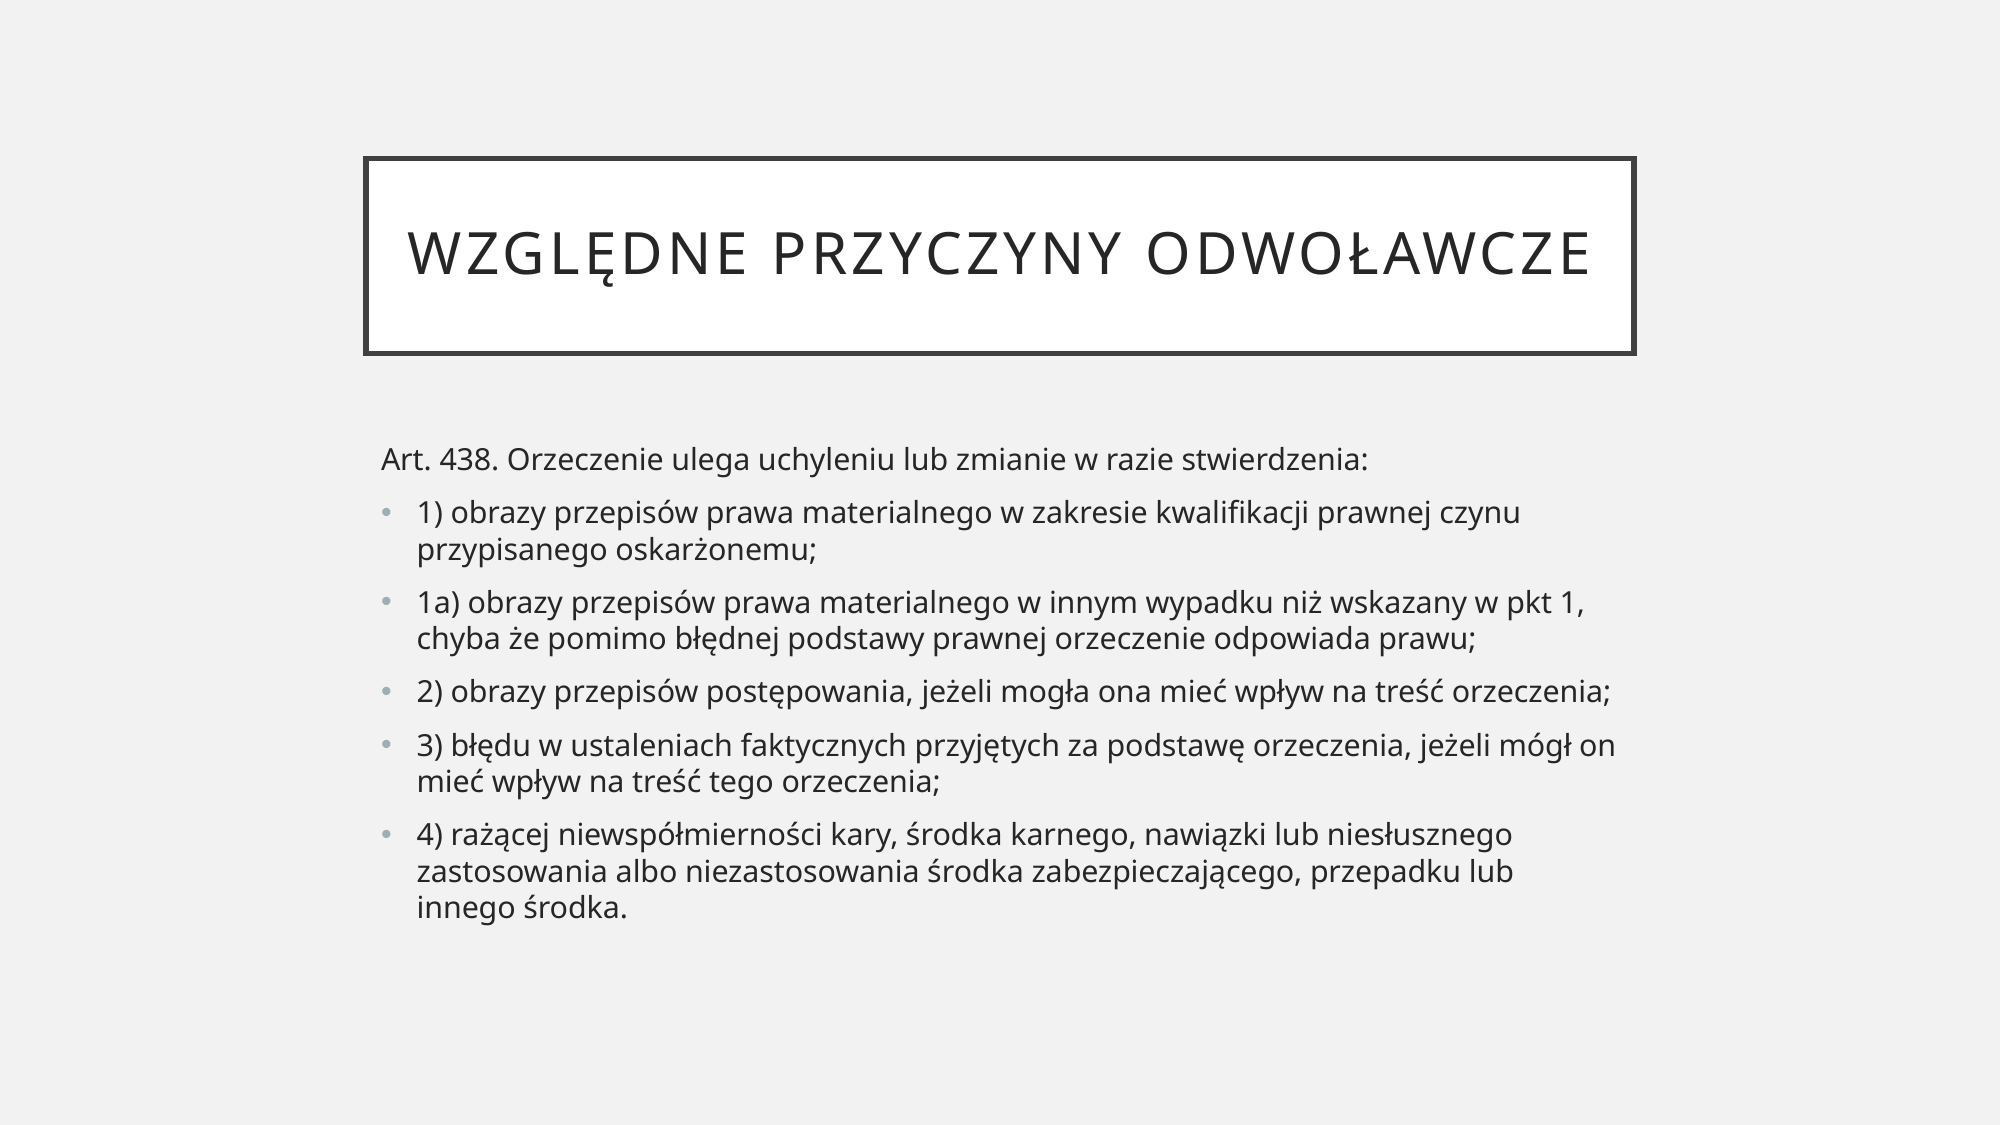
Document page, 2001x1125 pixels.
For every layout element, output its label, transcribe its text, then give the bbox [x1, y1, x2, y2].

title Względne przyczyny odwoławcze [363, 156, 1637, 356]
list Art. 438. Orzeczenie ulega uchyleniu lub zmianie w razie stwierdzenia: 1) obrazy przepisów prawa materialnego w zakresie kwalifikacji prawnej czynu przypisanego oskarżonemu; 1a) obrazy przepisów prawa materialnego w innym wypadku niż wskazany w pkt 1, chyba że pomimo błędnej podstawy prawnej orzeczenie odpowiada prawu; 2) obrazy przepisów postępowania, jeżeli mogła ona mieć wpływ na treść orzeczenia; 3) błędu w ustaleniach faktycznych przyjętych za podstawę orzeczenia, jeżeli mógł on mieć wpływ na treść tego orzeczenia; 4) rażącej niewspółmierności kary, środka karnego, nawiązki lub niesłusznego zastosowania albo niezastosowania środka zabezpieczającego, przepadku lub innego środka. [366, 432, 1634, 942]
